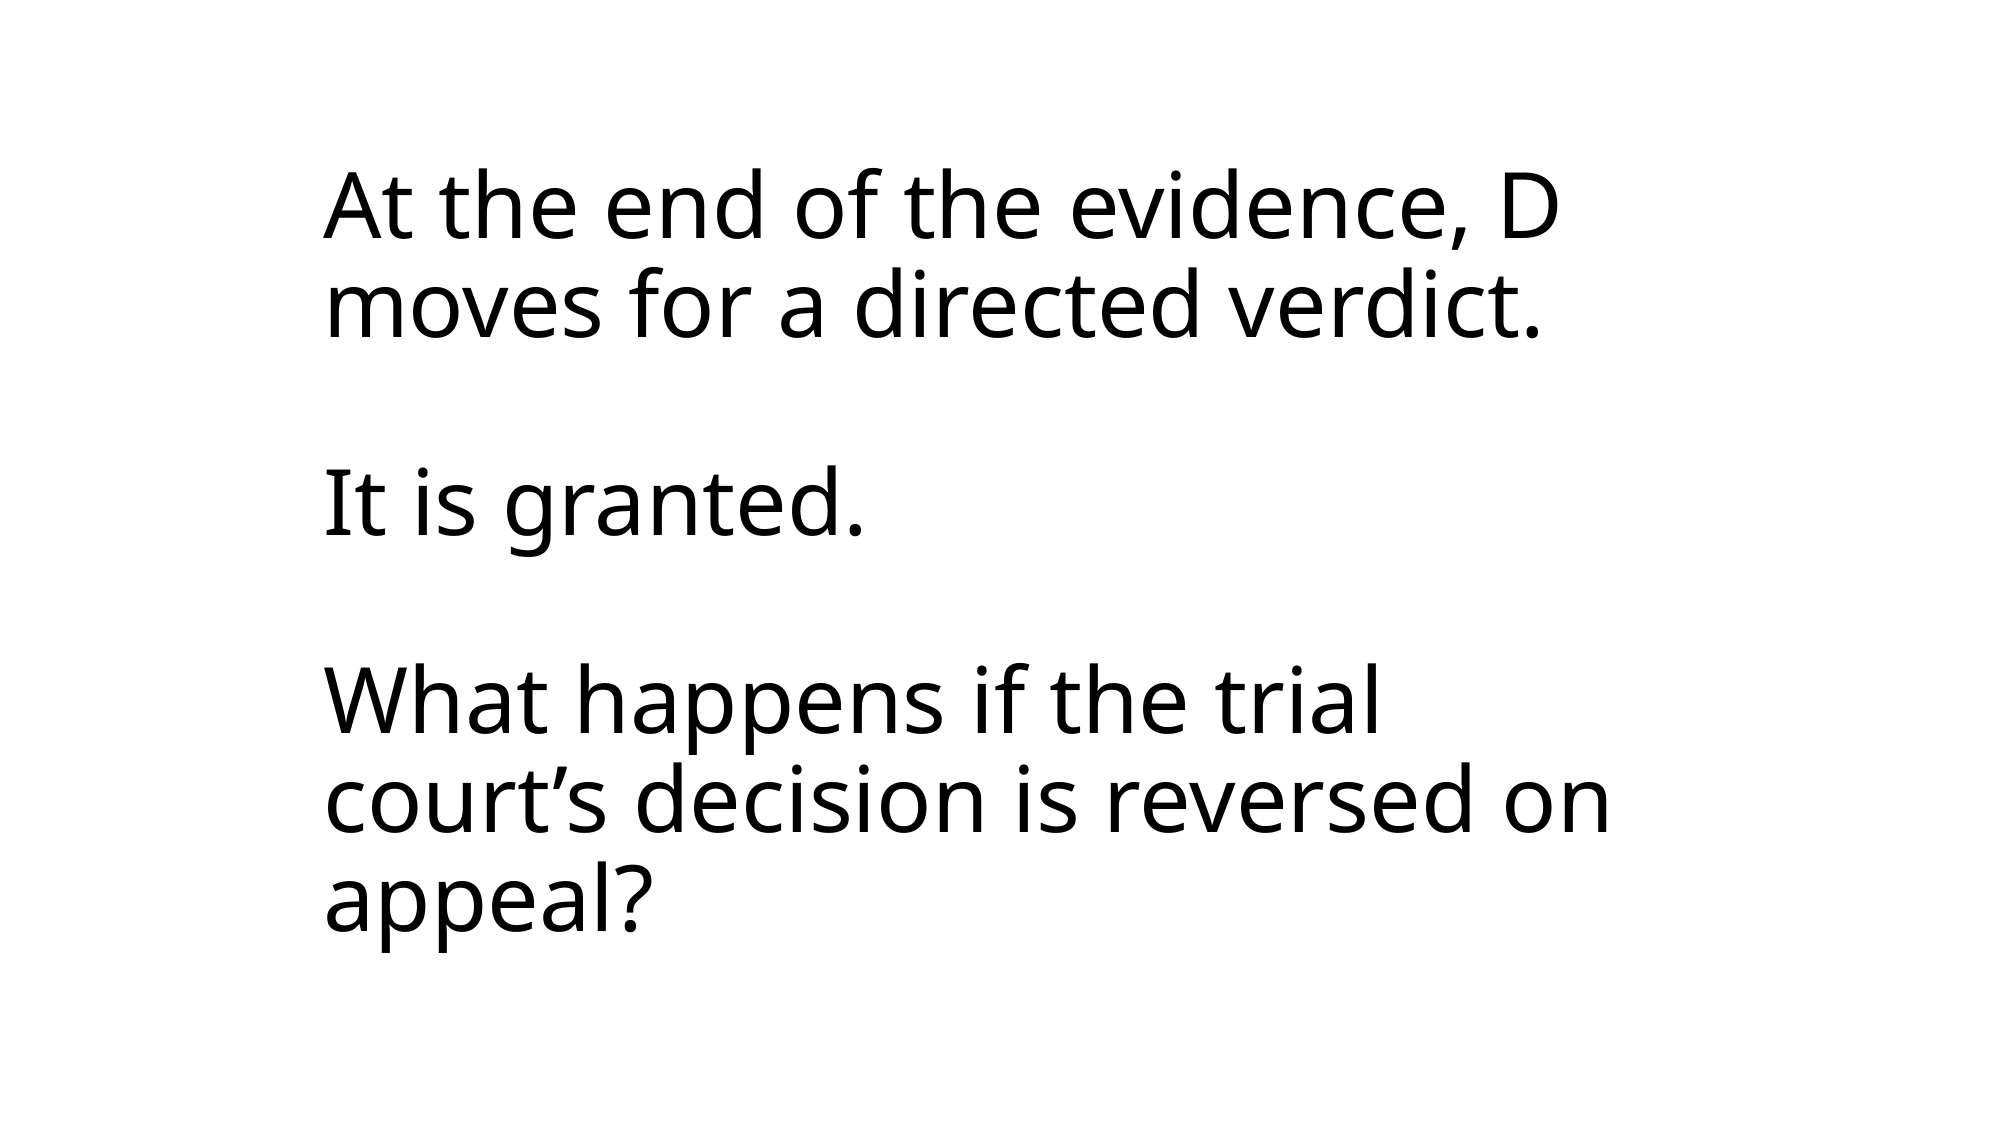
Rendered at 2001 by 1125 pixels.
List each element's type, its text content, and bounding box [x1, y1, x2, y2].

title At the end of the evidence, D moves for a directed verdict. It is granted. What happens if the trial court’s decision is reversed on appeal? [308, 185, 1647, 926]
